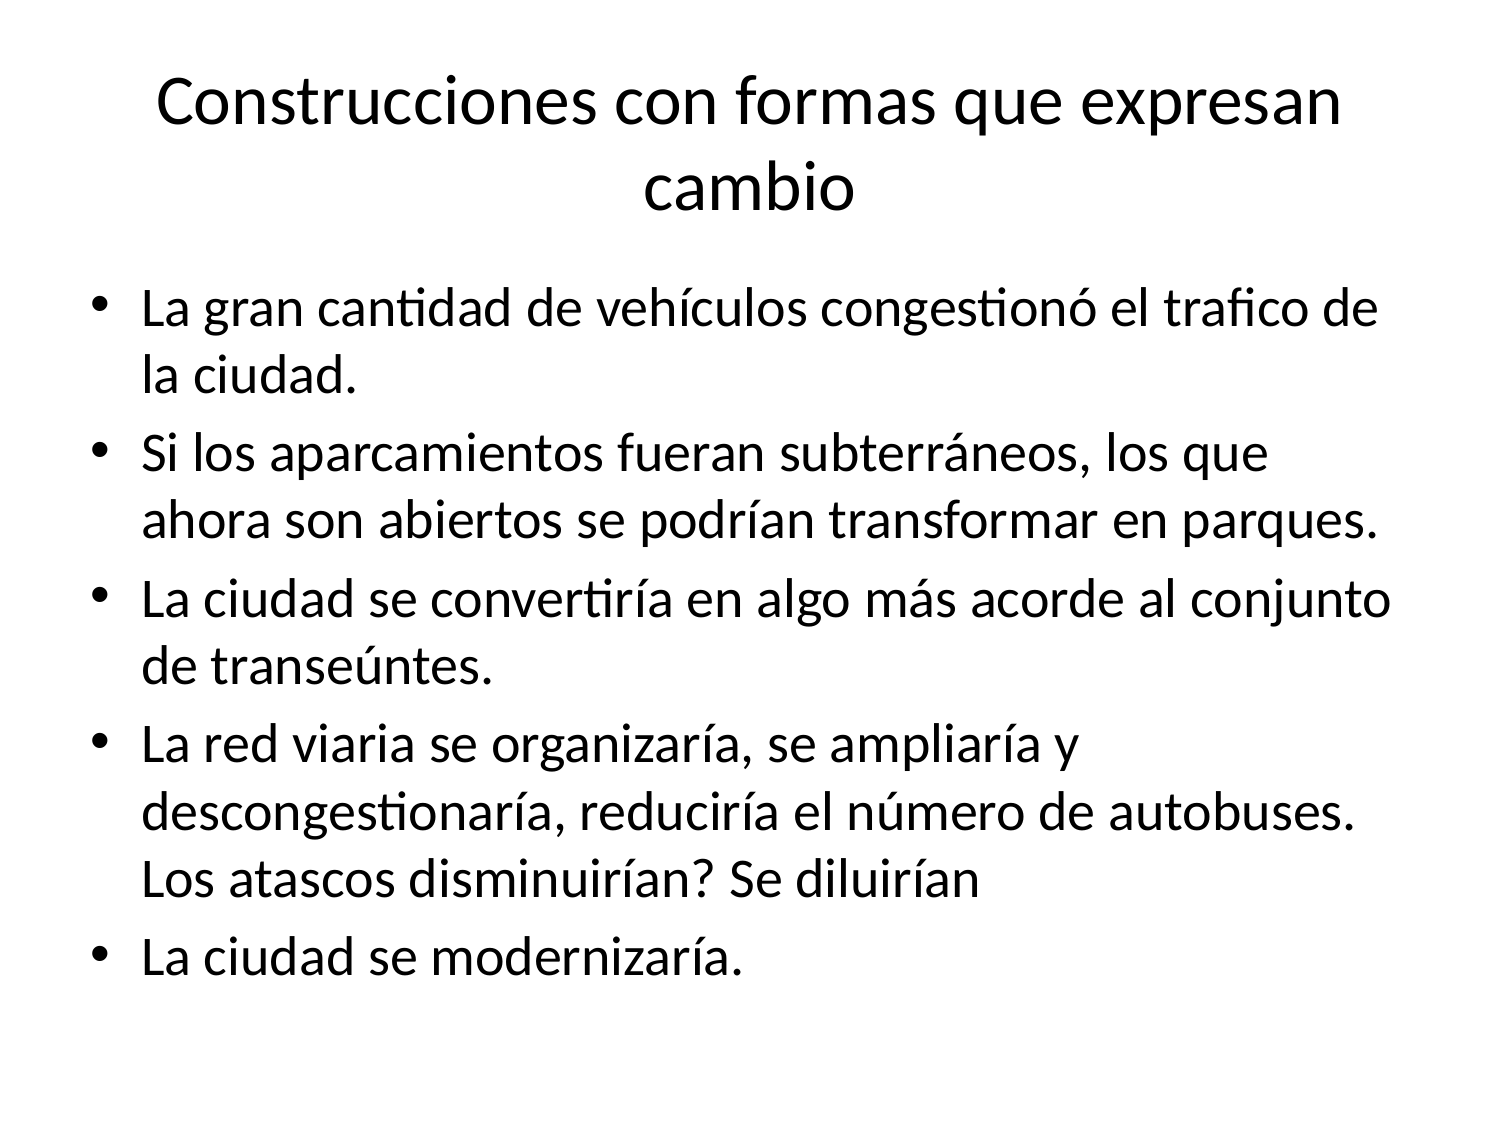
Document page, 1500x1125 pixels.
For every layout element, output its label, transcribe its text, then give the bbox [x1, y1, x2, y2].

list La gran cantidad de vehículos congestionó el trafico de la ciudad. Si los aparcamientos fueran subterráneos, los que ahora son abiertos se podrían transformar en parques. La ciudad se convertiría en algo más acorde al conjunto de transeúntes. La red viaria se organizaría, se ampliaría y descongestionaría, reduciría el número de autobuses. Los atascos disminuirían? Se diluirían La ciudad se modernizaría. [75, 262, 1425, 1005]
title Construcciones con formas que expresan cambio [75, 45, 1425, 233]
